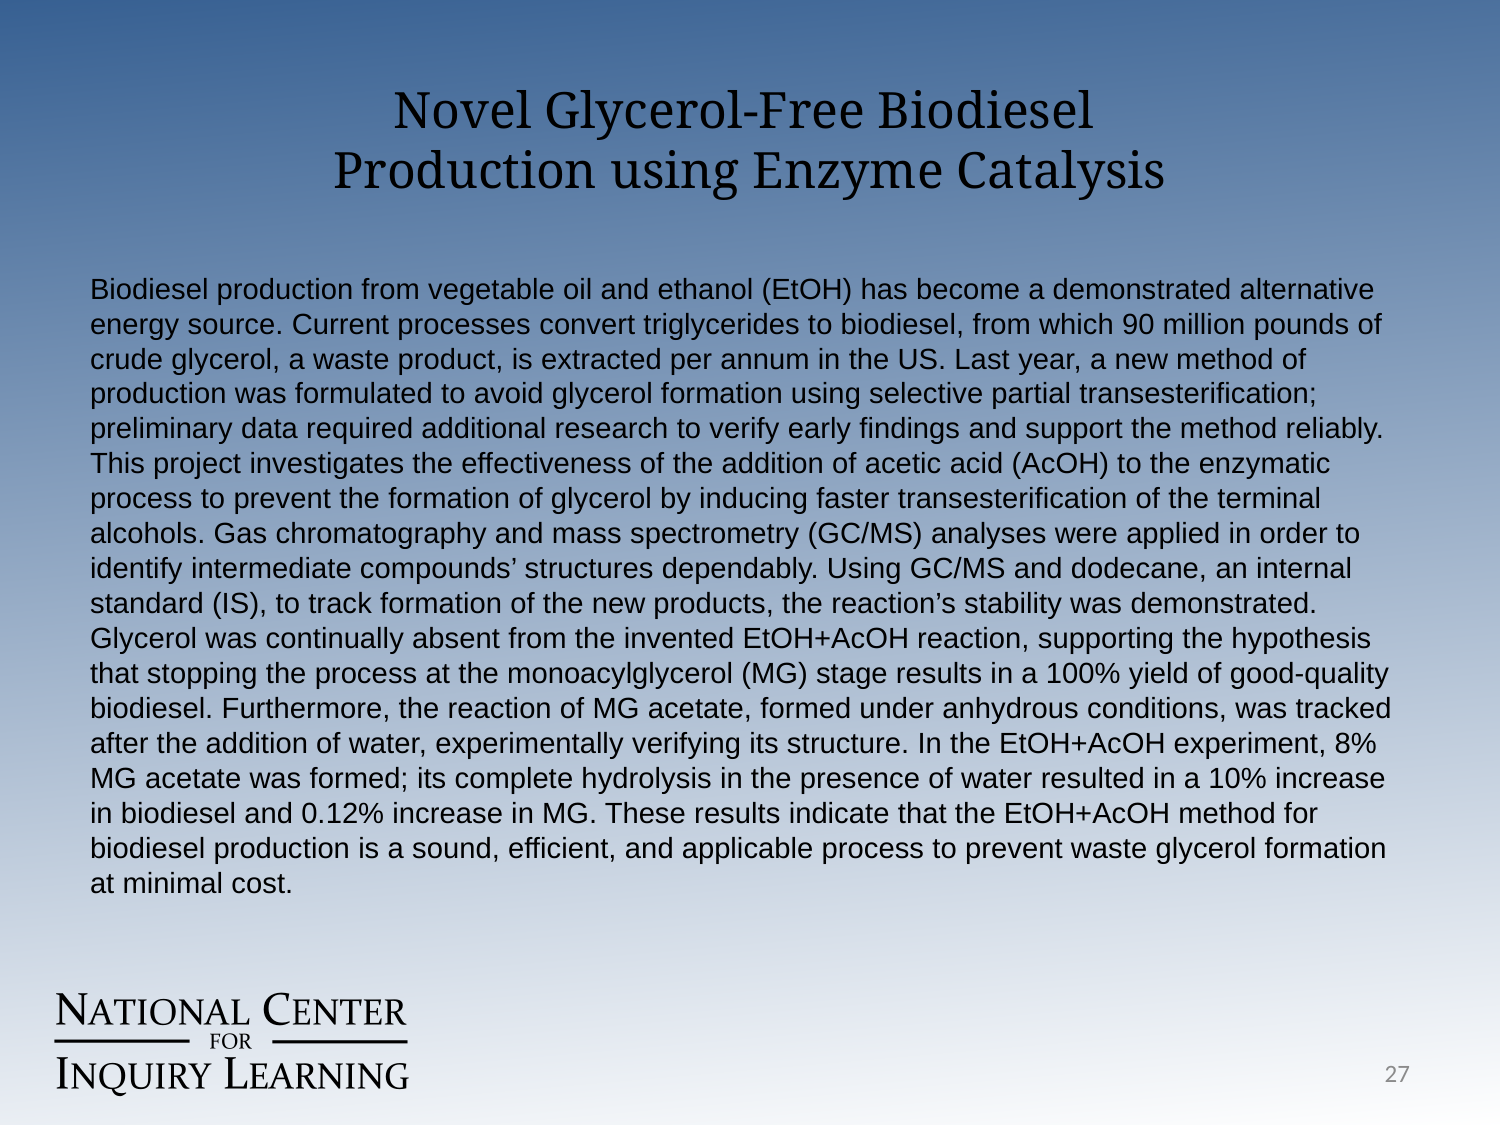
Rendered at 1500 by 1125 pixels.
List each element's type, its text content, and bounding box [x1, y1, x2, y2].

list Biodiesel production from vegetable oil and ethanol (EtOH) has become a demonstrated alternative energy source. Current processes convert triglycerides to biodiesel, from which 90 million pounds of crude glycerol, a waste product, is extracted per annum in the US. Last year, a new method of production was formulated to avoid glycerol formation using selective partial transesterification; preliminary data required additional research to verify early findings and support the method reliably. This project investigates the effectiveness of the addition of acetic acid (AcOH) to the enzymatic process to prevent the formation of glycerol by inducing faster transesterification of the terminal alcohols. Gas chromatography and mass spectrometry (GC/MS) analyses were applied in order to identify intermediate compounds’ structures dependably. Using GC/MS and dodecane, an internal standard (IS), to track formation of the new products, the reaction’s stability was demonstrated. Glycerol was continually absent from the invented EtOH+AcOH reaction, supporting the hypothesis that stopping the process at the monoacylglycerol (MG) stage results in a 100% yield of good-quality biodiesel. Furthermore, the reaction of MG acetate, formed under anhydrous conditions, was tracked after the addition of water, experimentally verifying its structure. In the EtOH+AcOH experiment, 8% MG acetate was formed; its complete hydrolysis in the presence of water resulted in a 10% increase in biodiesel and 0.12% increase in MG. These results indicate that the EtOH+AcOH method for biodiesel production is a sound, efficient, and applicable process to prevent waste glycerol formation at minimal cost. [75, 262, 1425, 1005]
slide_number 27 [1074, 1042, 1425, 1103]
picture [47, 974, 421, 1103]
title Novel Glycerol-Free Biodiesel Production using Enzyme Catalysis [75, 45, 1425, 233]
